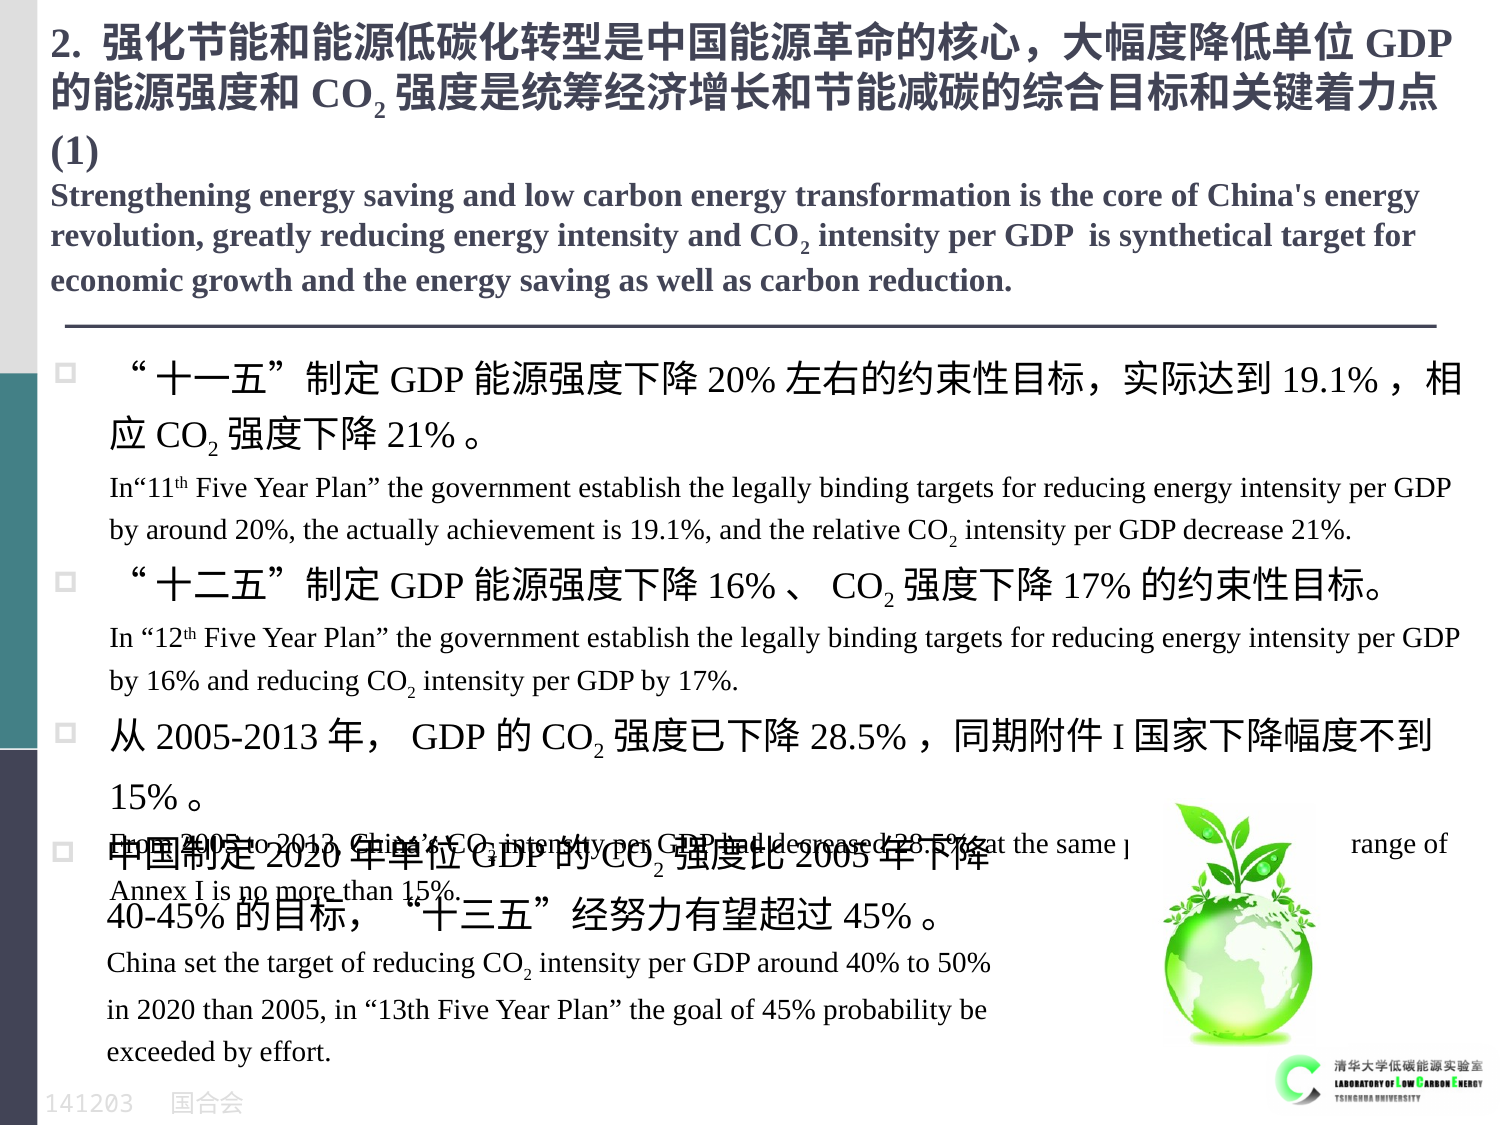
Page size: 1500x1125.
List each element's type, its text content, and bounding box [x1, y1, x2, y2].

picture [1127, 798, 1348, 1048]
text_box 中国制定2020年单位GDP的CO2强度比2005年下降40-45%的目标，“十三五”经努力有望超过45%。 China set the target of reducing CO2 intensity per GDP around 40% to 50% in 2020 than 2005, in “13th Five Year Plan” the goal of 45% probability be exceeded by effort. [35, 812, 1016, 1071]
list “十一五”制定GDP能源强度下降20%左右的约束性目标，实际达到19.1%，相应CO2强度下降21%。 In“11th Five Year Plan” the government establish the legally binding targets for reducing energy intensity per GDP by around 20%, the actually achievement is 19.1%, and the relative CO2 intensity per GDP decrease 21%. “十二五”制定GDP能源强度下降16%、CO2强度下降17%的约束性目标。 In “12th Five Year Plan” the government establish the legally binding targets for reducing energy intensity per GDP by 16% and reducing CO2 intensity per GDP by 17%. 从2005-2013年，GDP的CO2强度已下降28.5%，同期附件I国家下降幅度不到15%。 From 2005 to 2013, China’s CO2 intensity per GDP had decreased 28.5%, at the same period the descend range of Annex I is no more than 15%. [38, 338, 1489, 811]
title 2. 强化节能和能源低碳化转型是中国能源革命的核心，大幅度降低单位GDP的能源强度和CO2强度是统筹经济增长和节能减碳的综合目标和关键着力点(1) Strengthening energy saving and low carbon energy transformation is the core of China's energy revolution, greatly reducing energy intensity and CO2 intensity per GDP is synthetical target for economic growth and the energy saving as well as carbon reduction. [35, 0, 1489, 315]
picture [1295, 1072, 1471, 1087]
